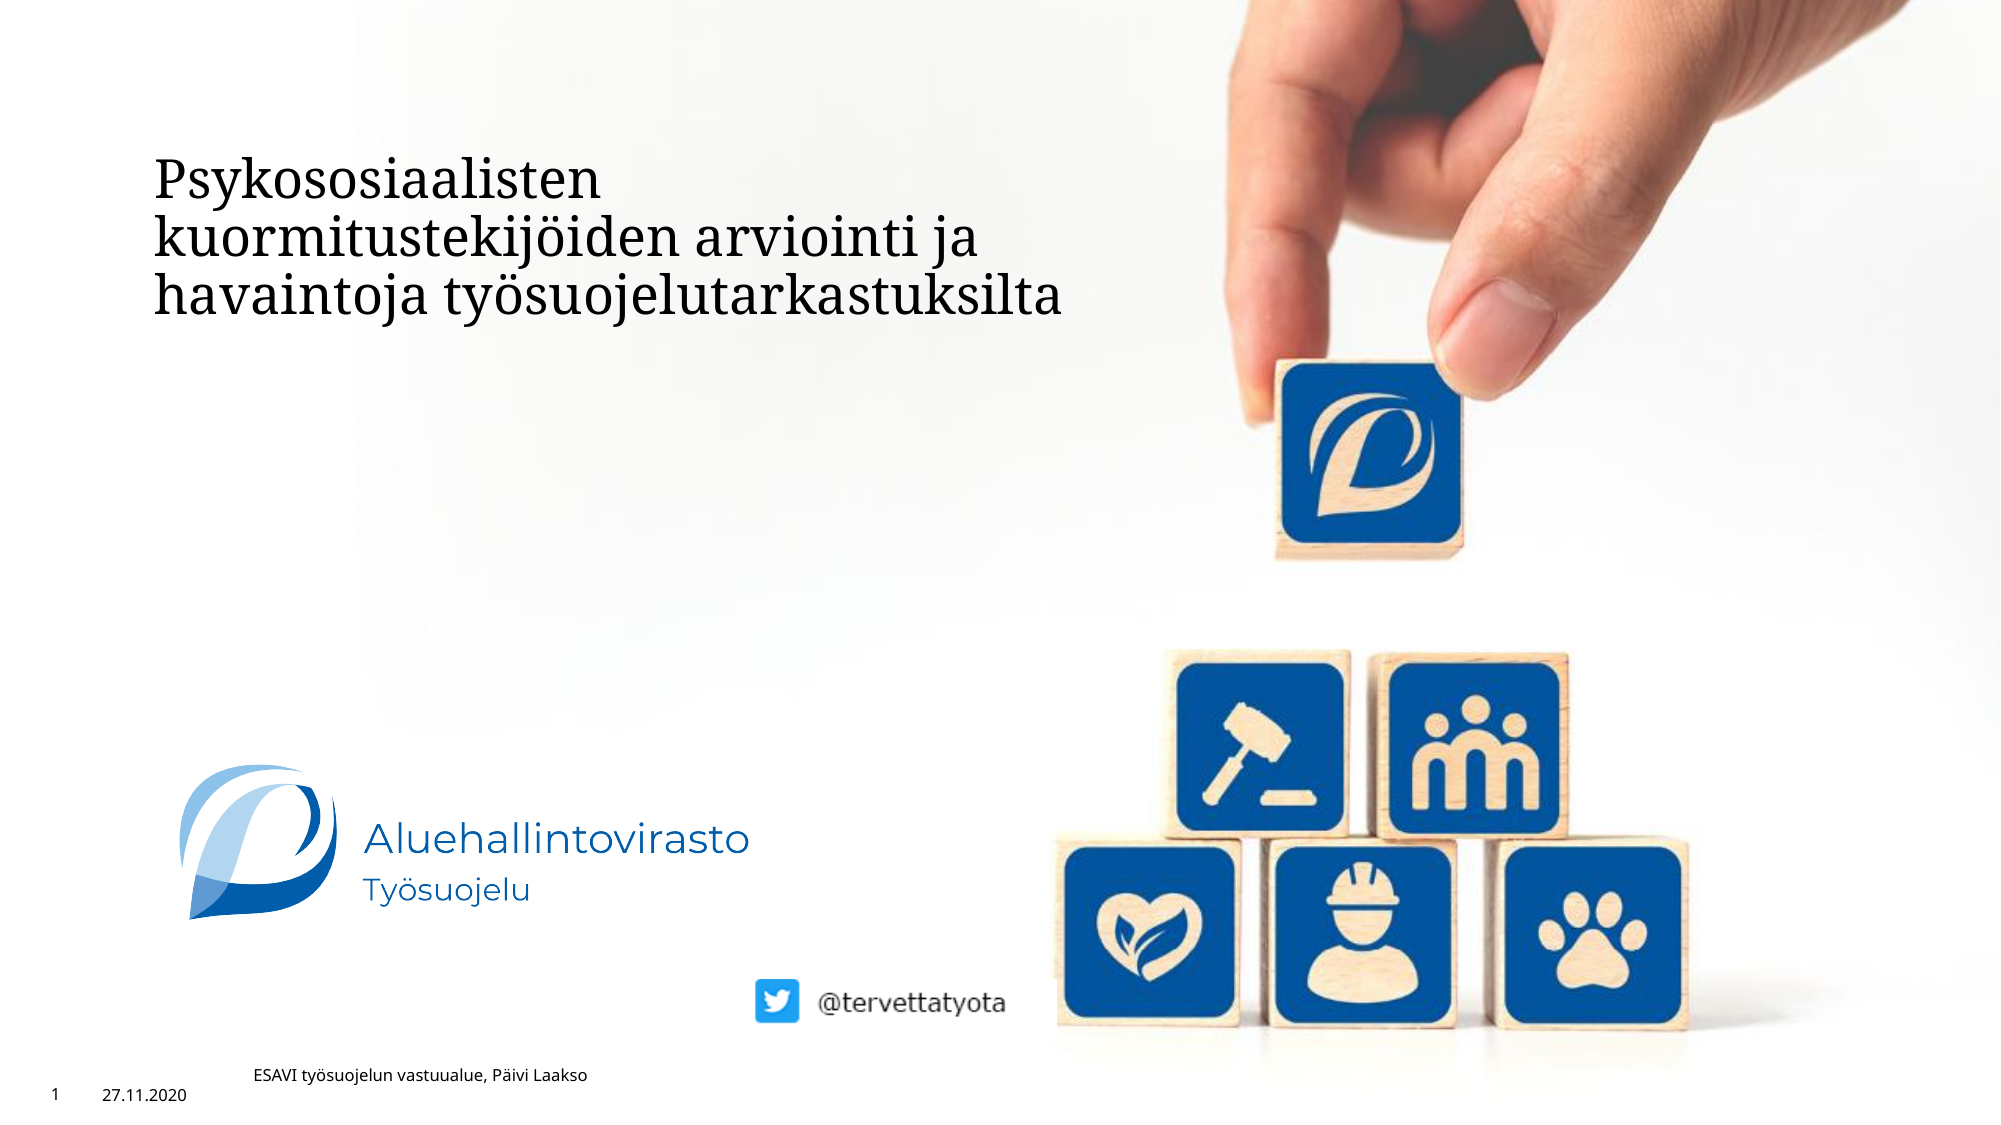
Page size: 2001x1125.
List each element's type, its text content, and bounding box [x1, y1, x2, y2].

picture [0, 0, 2000, 1125]
slide_number 1 [0, 1065, 80, 1125]
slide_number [86, 1065, 231, 1125]
list ESAVI työsuojelun vastuualue, Päivi Laakso [238, 1065, 928, 1125]
title Psykososiaalisten kuormitustekijöiden arviointi ja havaintoja työsuojelutarkastuksilta [139, 144, 1098, 444]
